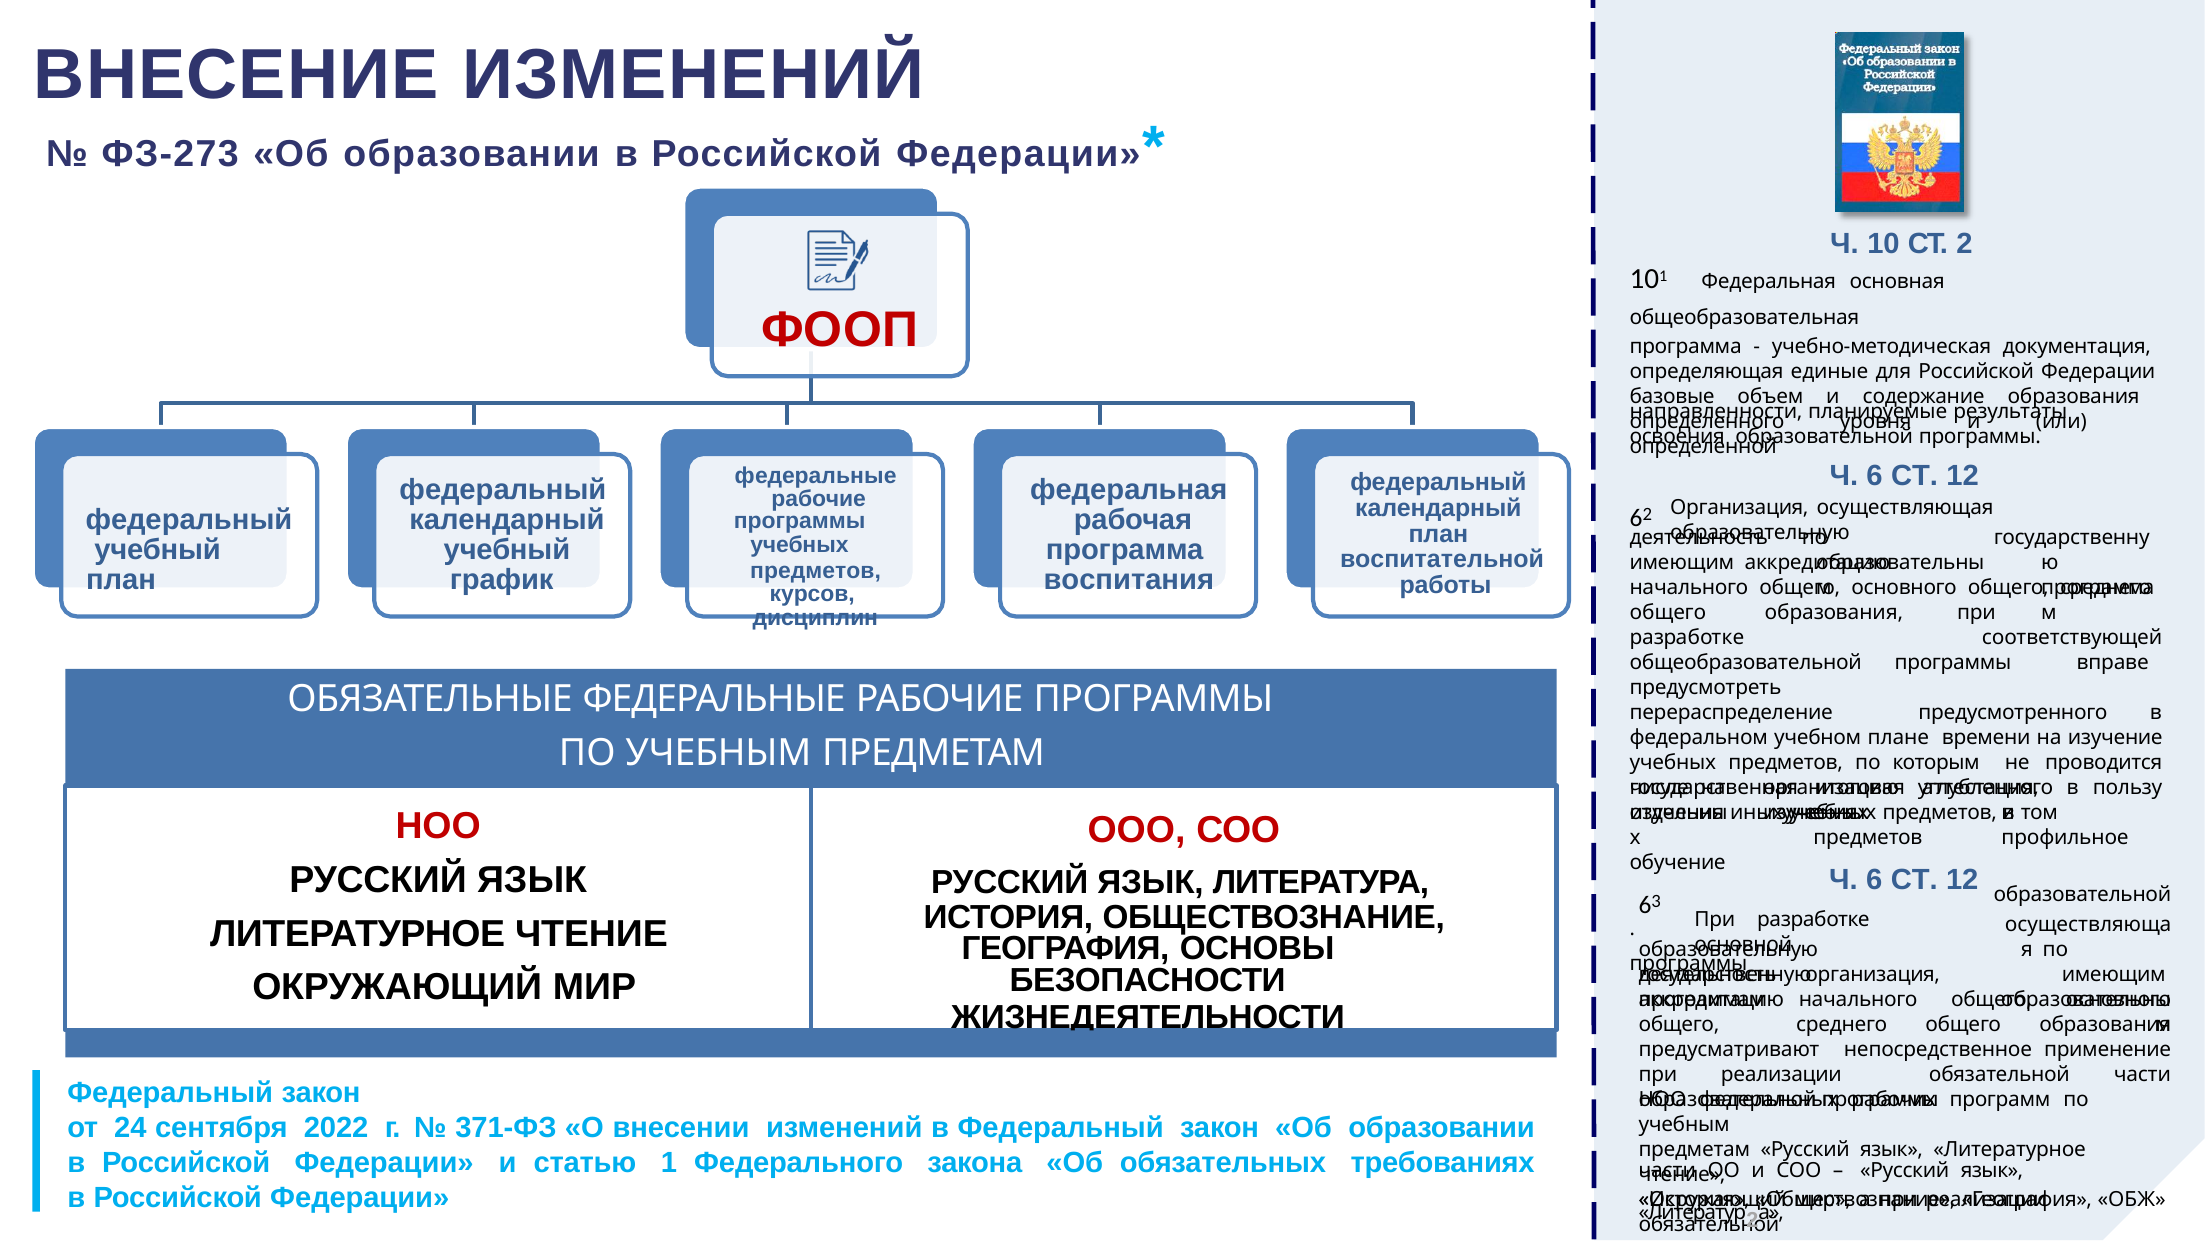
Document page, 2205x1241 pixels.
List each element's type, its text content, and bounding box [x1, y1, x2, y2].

text_box [65, 785, 804, 1030]
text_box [30, 424, 320, 619]
text_box Федеральный закон от 24 сентября 2022 г. № 371-ФЗ «О внесении изменений в Федеральный закон «Об образовании в Российской Федерации» и статью 1 Федерального закона «Об обязательных требованиях в Российской Федерации» [65, 1071, 1544, 1214]
text_box [65, 1030, 1557, 1058]
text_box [656, 424, 946, 619]
text_box ОБЯЗАТЕЛЬНЫЕ ФЕДЕРАЛЬНЫЕ РАБОЧИЕ ПРОГРАММЫ ПО УЧЕБНЫМ ПРЕДМЕТАМ [285, 663, 1337, 774]
text_box [65, 668, 1557, 785]
text_box НОО РУССКИЙ ЯЗЫК ЛИТЕРАТУРНОЕ ЧТЕНИЕ ОКРУЖАЮЩИЙ МИР [204, 789, 673, 1008]
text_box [808, 783, 1559, 1033]
picture [800, 223, 874, 297]
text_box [1282, 424, 1572, 619]
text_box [1590, 0, 2205, 1241]
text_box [969, 424, 1259, 619]
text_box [158, 184, 1416, 430]
title ВНЕСЕНИЕ ИЗМЕНЕНИЙ № ФЗ-273 «Об образовании в Российской Федерации»* [31, 29, 1177, 239]
text_box [32, 1070, 40, 1212]
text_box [343, 424, 633, 619]
